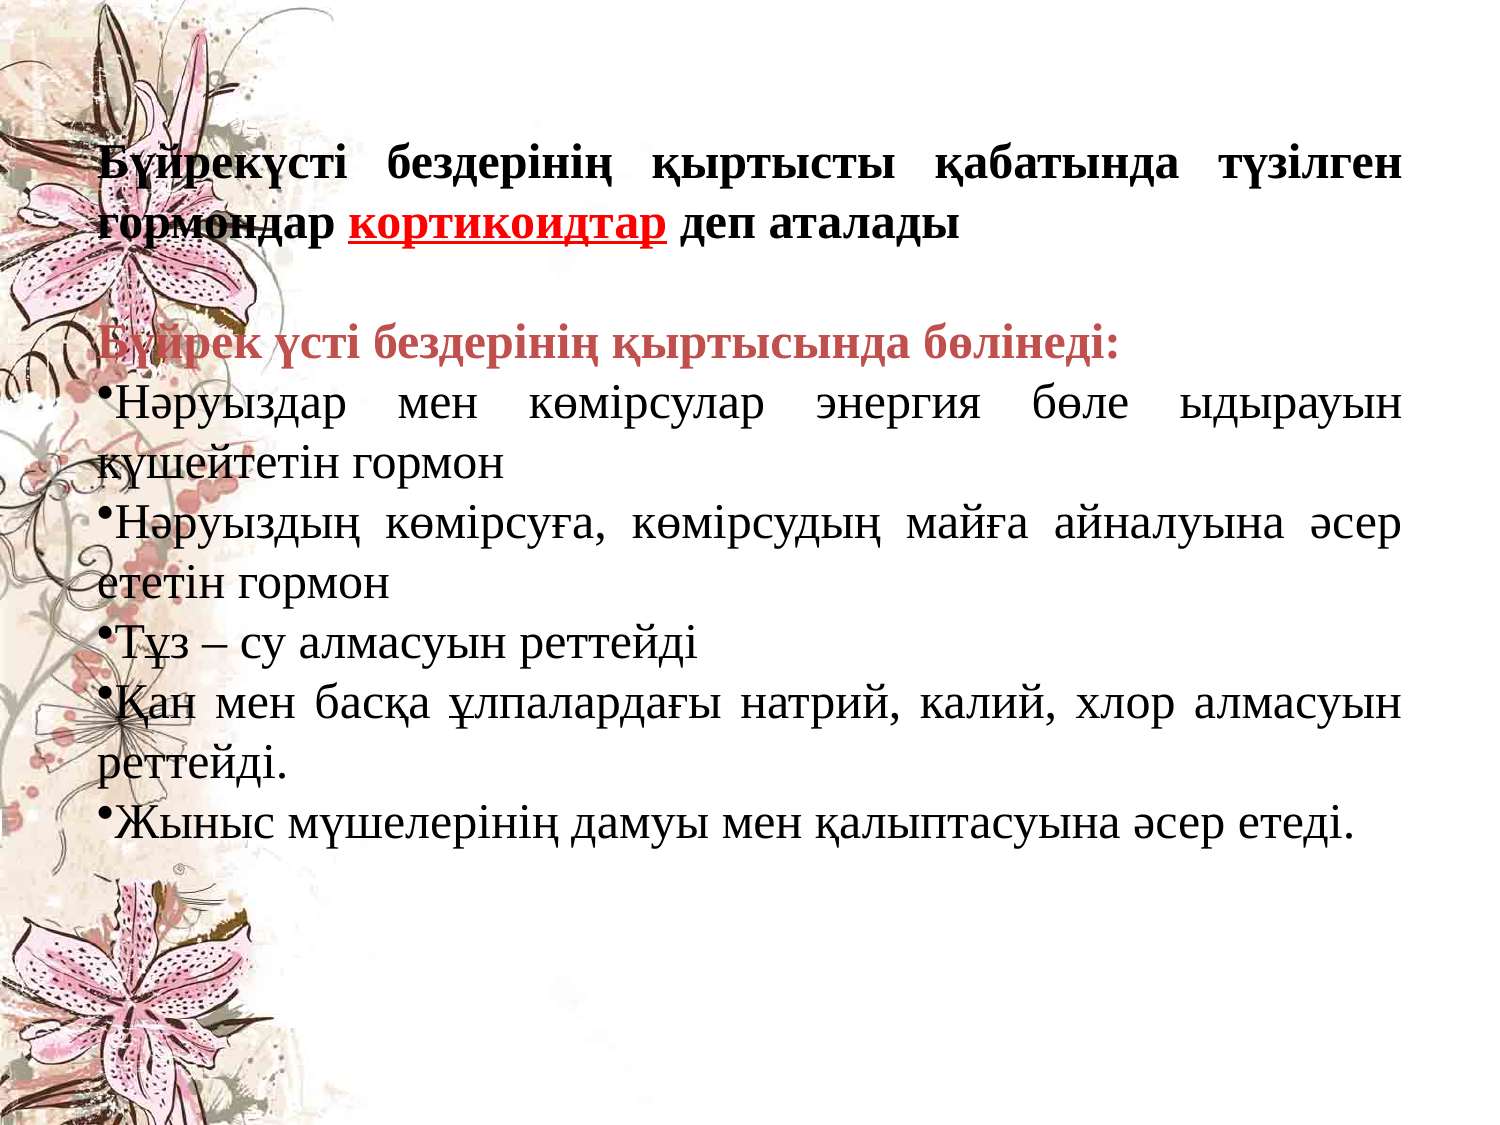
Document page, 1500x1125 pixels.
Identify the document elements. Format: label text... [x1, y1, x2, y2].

text_box Бүйрекүсті бездерінің қыртысты қабатында түзілген гормондар кортикоидтар деп аталады Бүйрек үсті бездерінің қыртысында бөлінеді: Нәруыздар мен көмірсулар энергия бөле ыдырауын күшейтетін гормон Нәруыздың көмірсуға, көмірсудың майға айналуына әсер ететін гормон Тұз – су алмасуын реттейді Қан мен басқа ұлпалардағы натрий, калий, хлор алмасуын реттейді. Жыныс мүшелерінің дамуы мен қалыптасуына әсер етеді. [81, 120, 1418, 856]
picture [0, 0, 1500, 1125]
